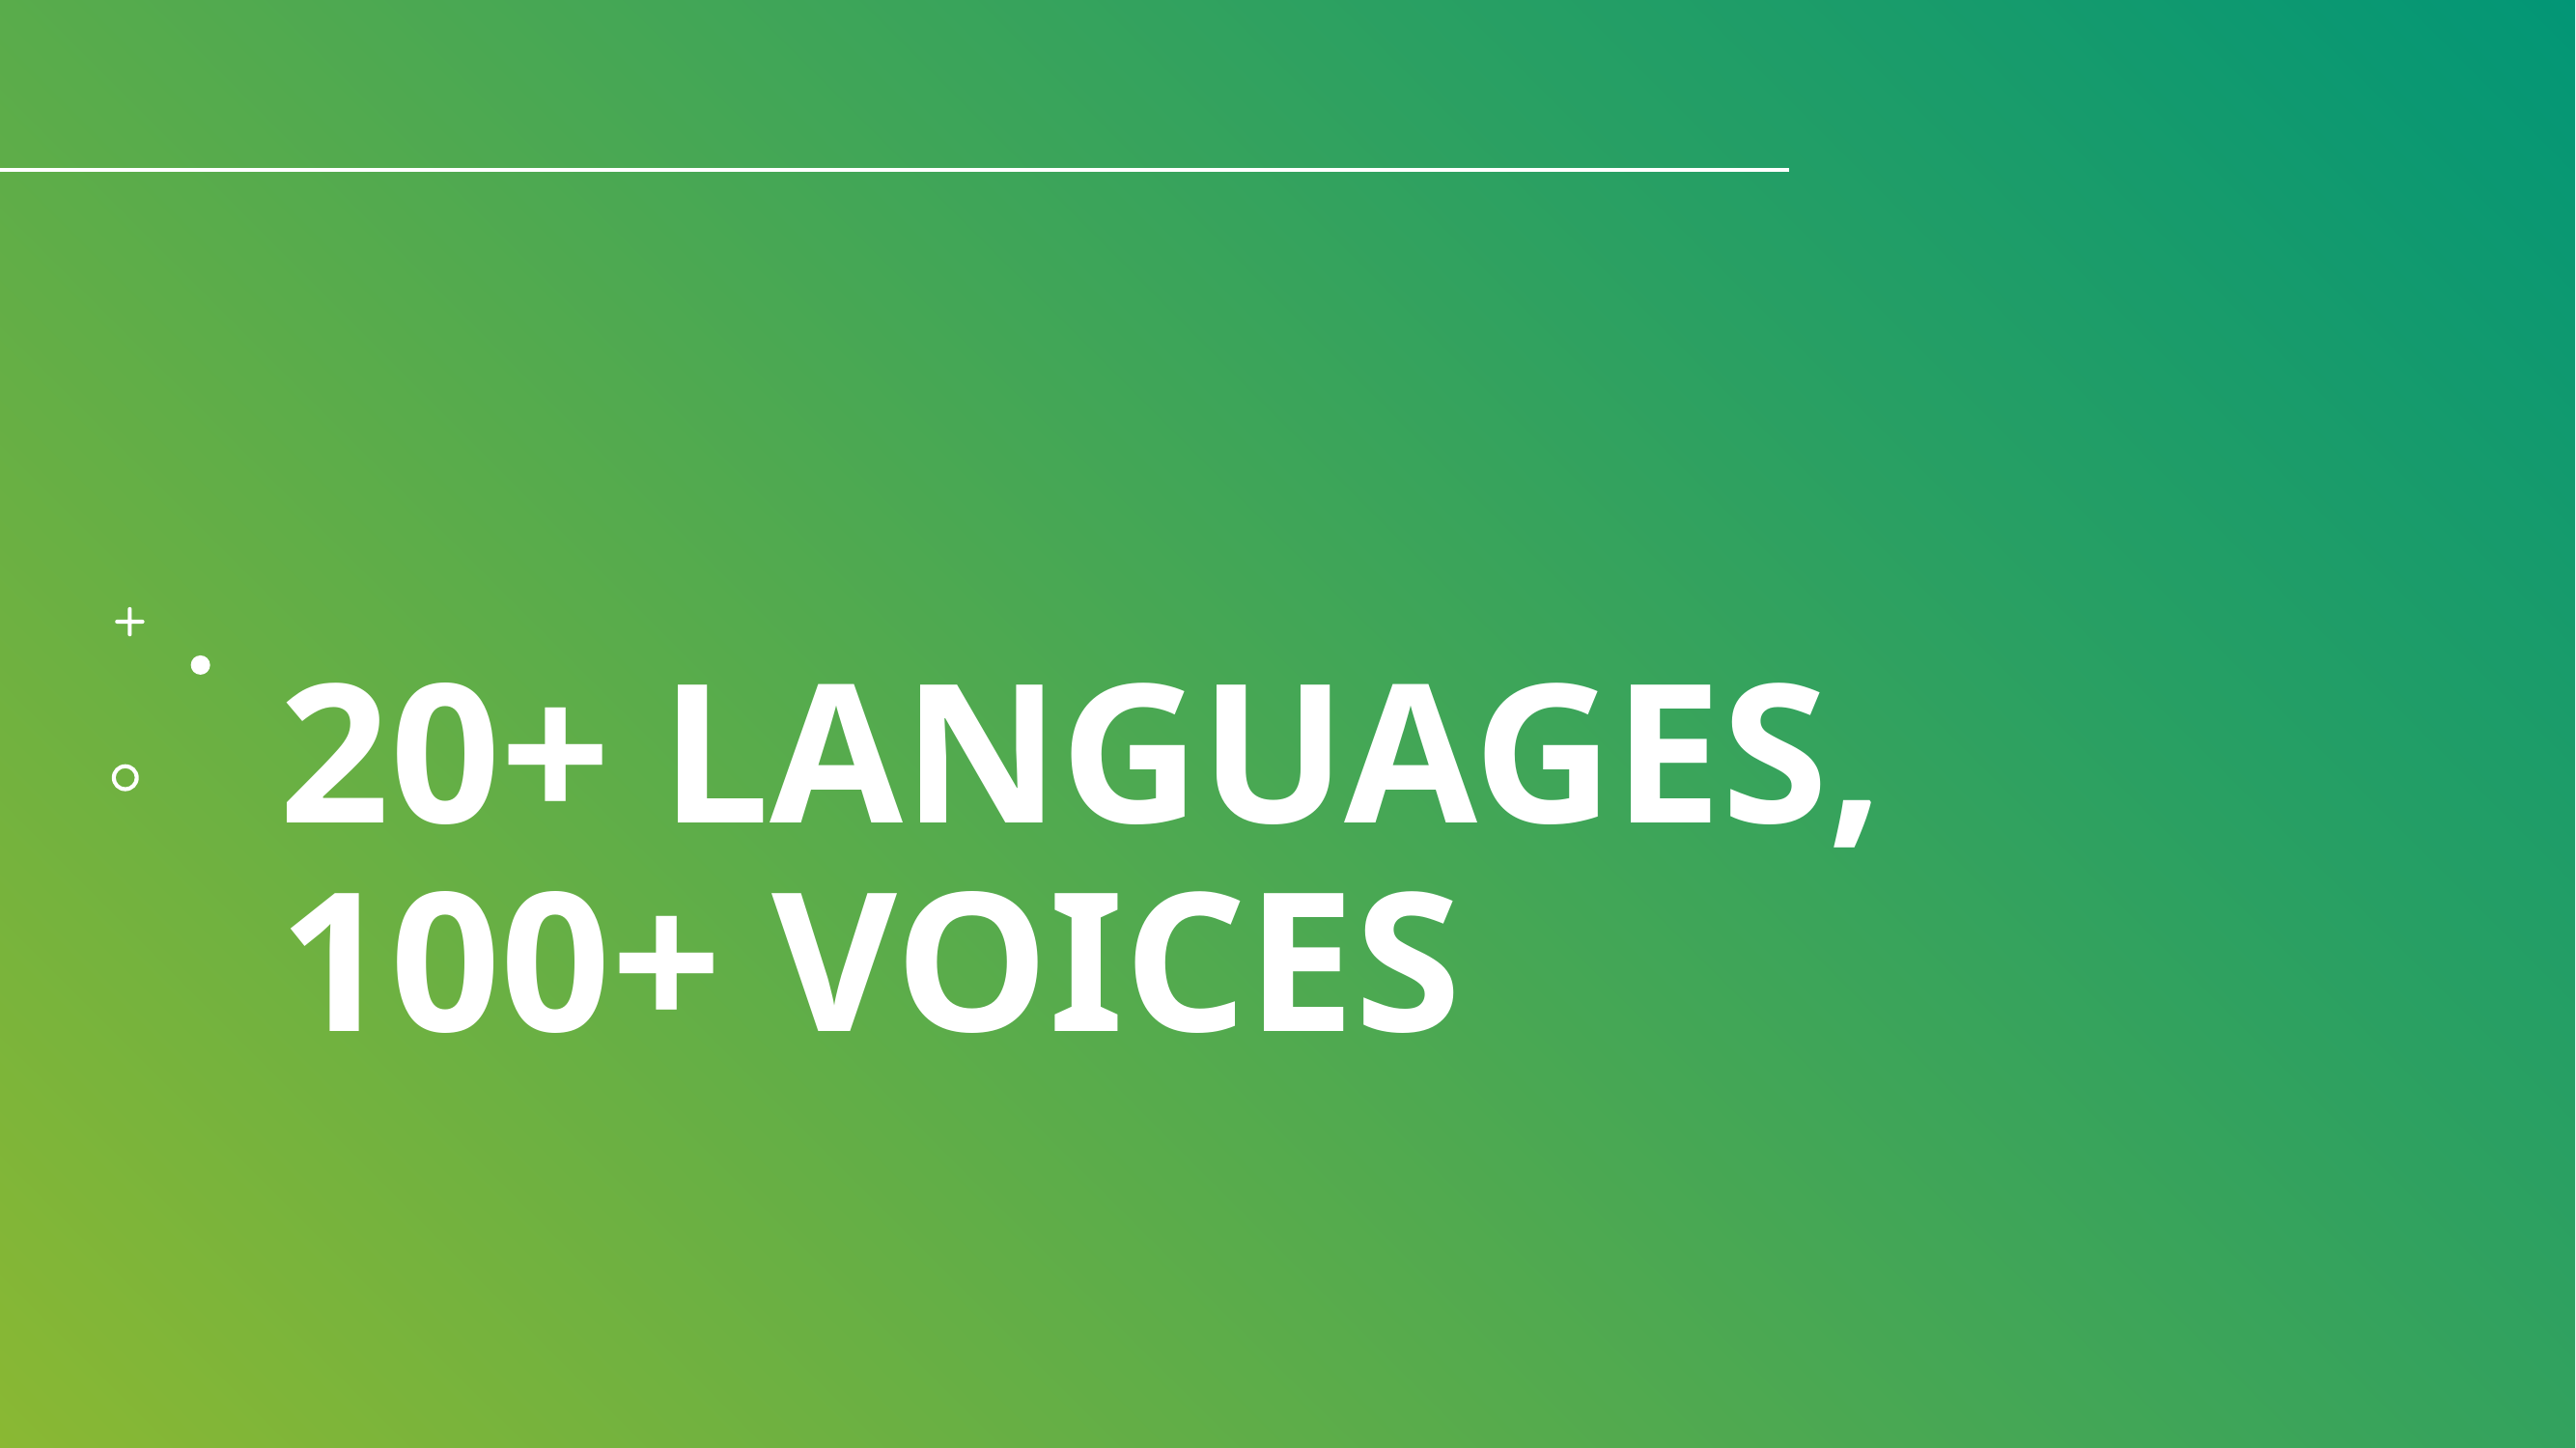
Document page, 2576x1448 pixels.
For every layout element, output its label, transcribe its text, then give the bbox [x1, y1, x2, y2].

text_box [190, 654, 210, 675]
title 20+ languages, 100+ voices [265, 479, 2310, 1081]
text_box [115, 606, 145, 637]
text_box [111, 764, 139, 792]
text_box [0, 0, 2576, 1448]
